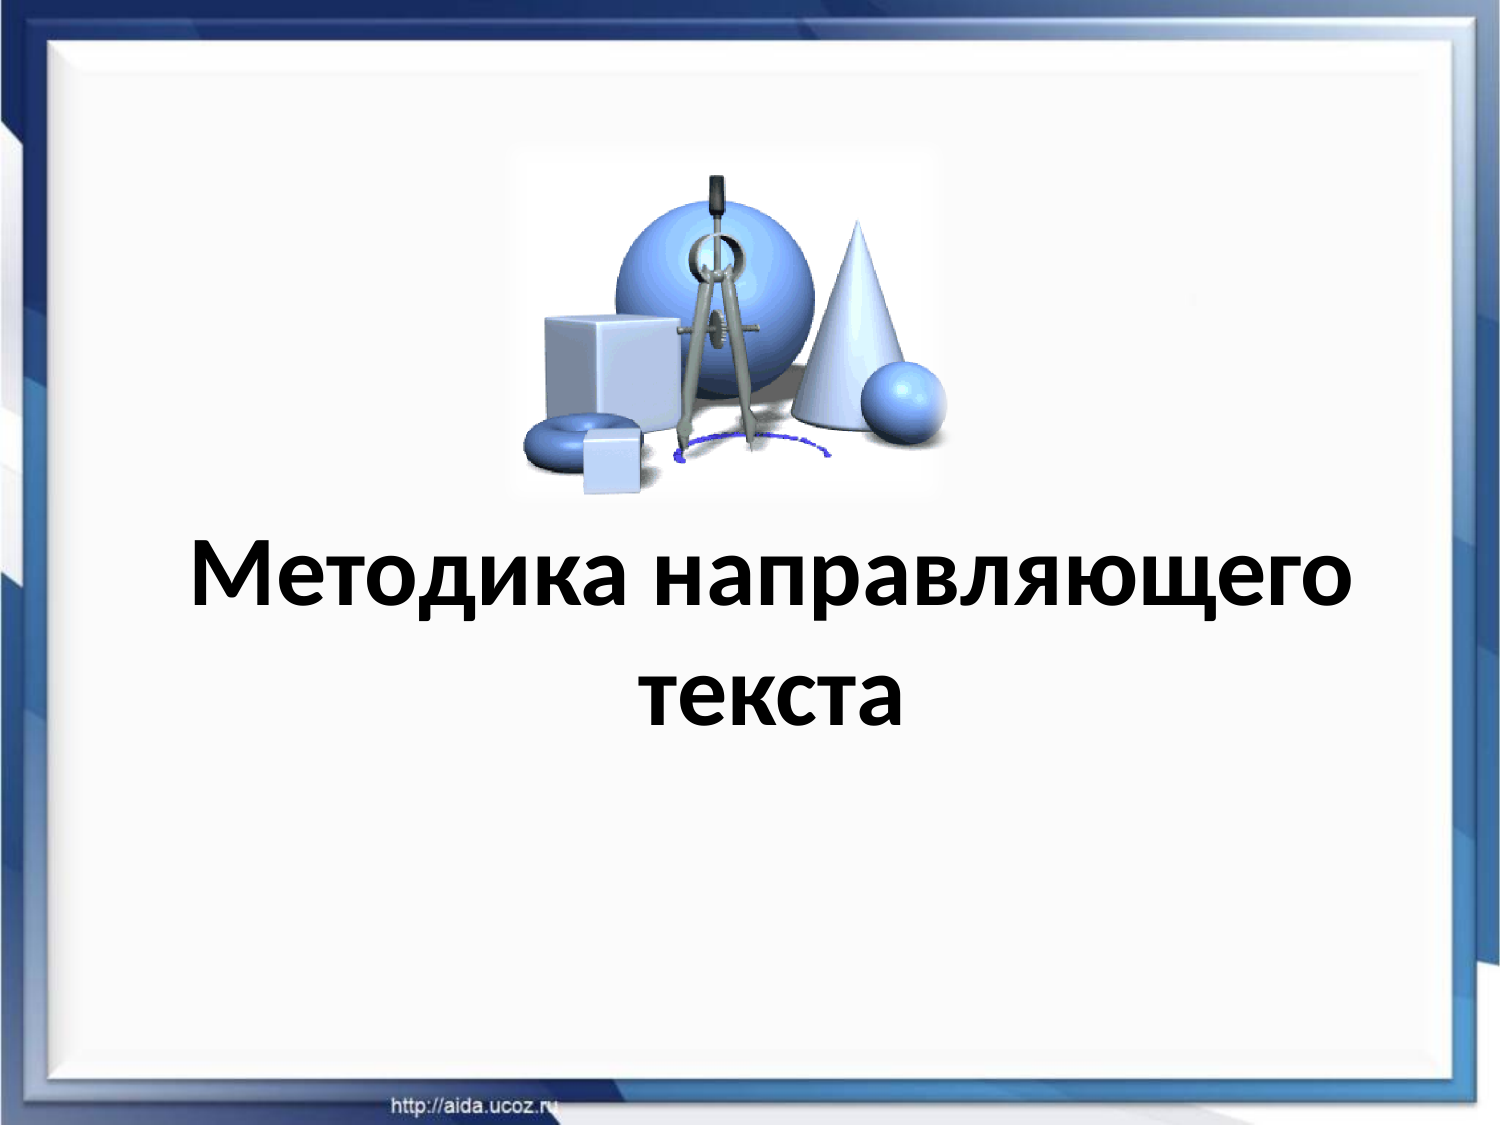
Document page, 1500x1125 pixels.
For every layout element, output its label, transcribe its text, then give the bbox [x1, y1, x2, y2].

picture [0, 0, 1500, 1125]
title Методика направляющего текста [140, 609, 1405, 762]
